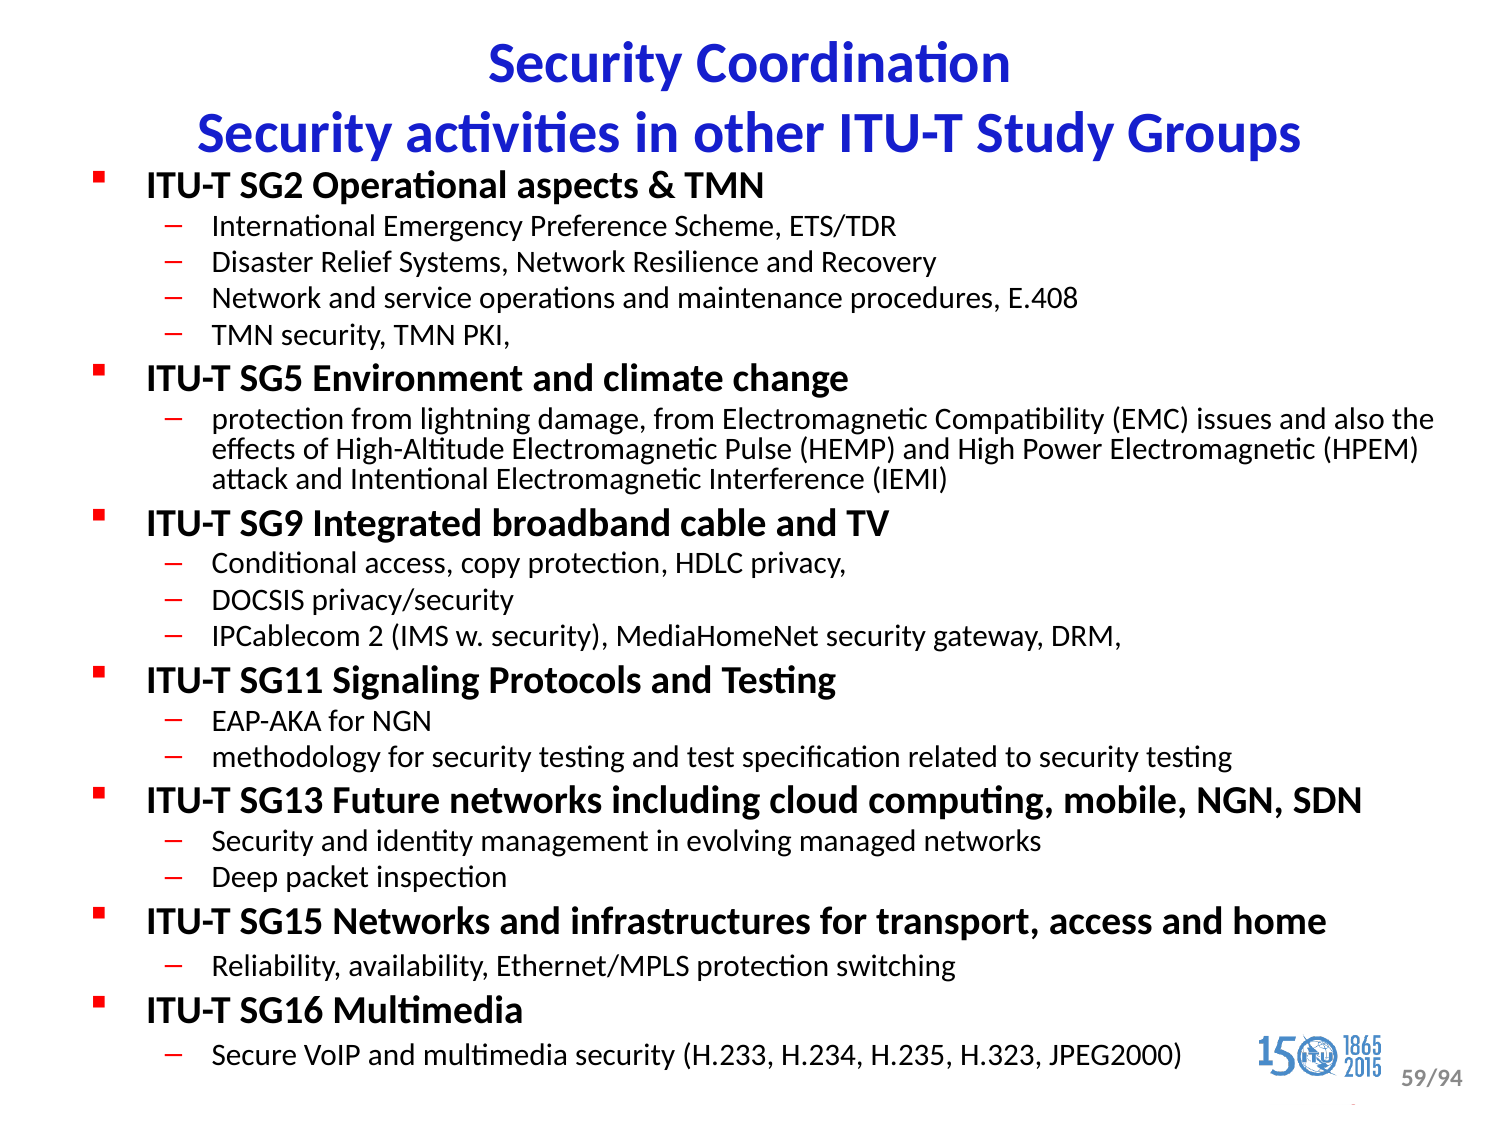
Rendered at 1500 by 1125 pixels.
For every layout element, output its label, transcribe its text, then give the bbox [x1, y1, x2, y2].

title Security Coordination Security activities in other ITU-T Study Groups [0, 0, 1500, 188]
text_box ITU-T SG2 Operational aspects & TMN International Emergency Preference Scheme, ETS/TDR Disaster Relief Systems, Network Resilience and Recovery Network and service operations and maintenance procedures, E.408 TMN security, TMN PKI, ITU-T SG5 Environment and climate change protection from lightning damage, from Electromagnetic Compatibility (EMC) issues and also the effects of High-Altitude Electromagnetic Pulse (HEMP) and High Power Electromagnetic (HPEM) attack and Intentional Electromagnetic Interference (IEMI) ITU-T SG9 Integrated broadband cable and TV Conditional access, copy protection, HDLC privacy, DOCSIS privacy/security IPCablecom 2 (IMS w. security), MediaHomeNet security gateway, DRM, ITU-T SG11 Signaling Protocols and Testing EAP-AKA for NGN methodology for security testing and test specification related to security testing ITU-T SG13 Future networks including cloud computing, mobile, NGN, SDN Security and identity management in evolving managed networks Deep packet inspection ITU-T SG15 Networks and infrastructures for transport, access and home Reliability, availability, Ethernet/MPLS protection switching ITU-T SG16 Multimedia Secure VoIP and multimedia security (H.233, H.234, H.235, H.323, JPEG2000) [74, 160, 1471, 1059]
slide_number 59/94 [1127, 1046, 1478, 1107]
